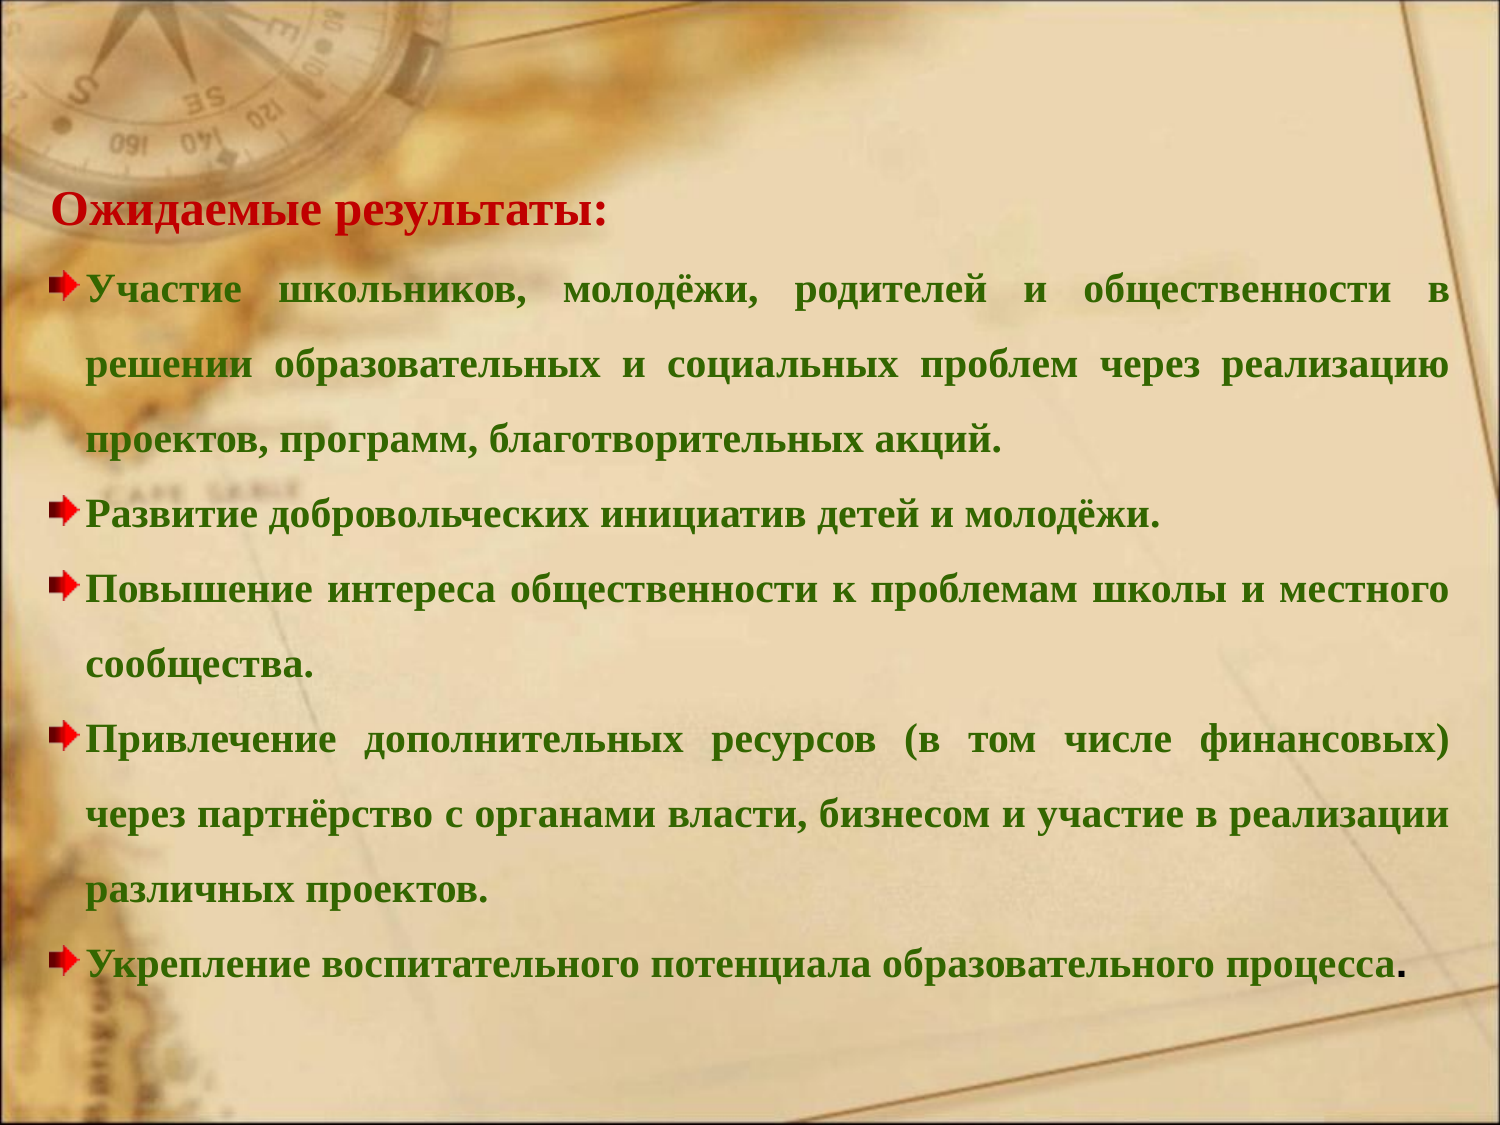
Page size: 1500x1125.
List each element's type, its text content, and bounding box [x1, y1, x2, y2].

picture [0, 0, 1500, 1125]
text_box Ожидаемые результаты: Участие школьников, молодёжи, родителей и общественности в решении образовательных и социальных проблем через реализацию проектов, программ, благотворительных акций. Развитие добровольческих инициатив детей и молодёжи. Повышение интереса общественности к проблемам школы и местного сообщества. Привлечение дополнительных ресурсов (в том числе финансовых) через партнёрство с органами власти, бизнесом и участие в реализации различных проектов. Укрепление воспитательного потенциала образовательного процесса. [35, 168, 1465, 993]
